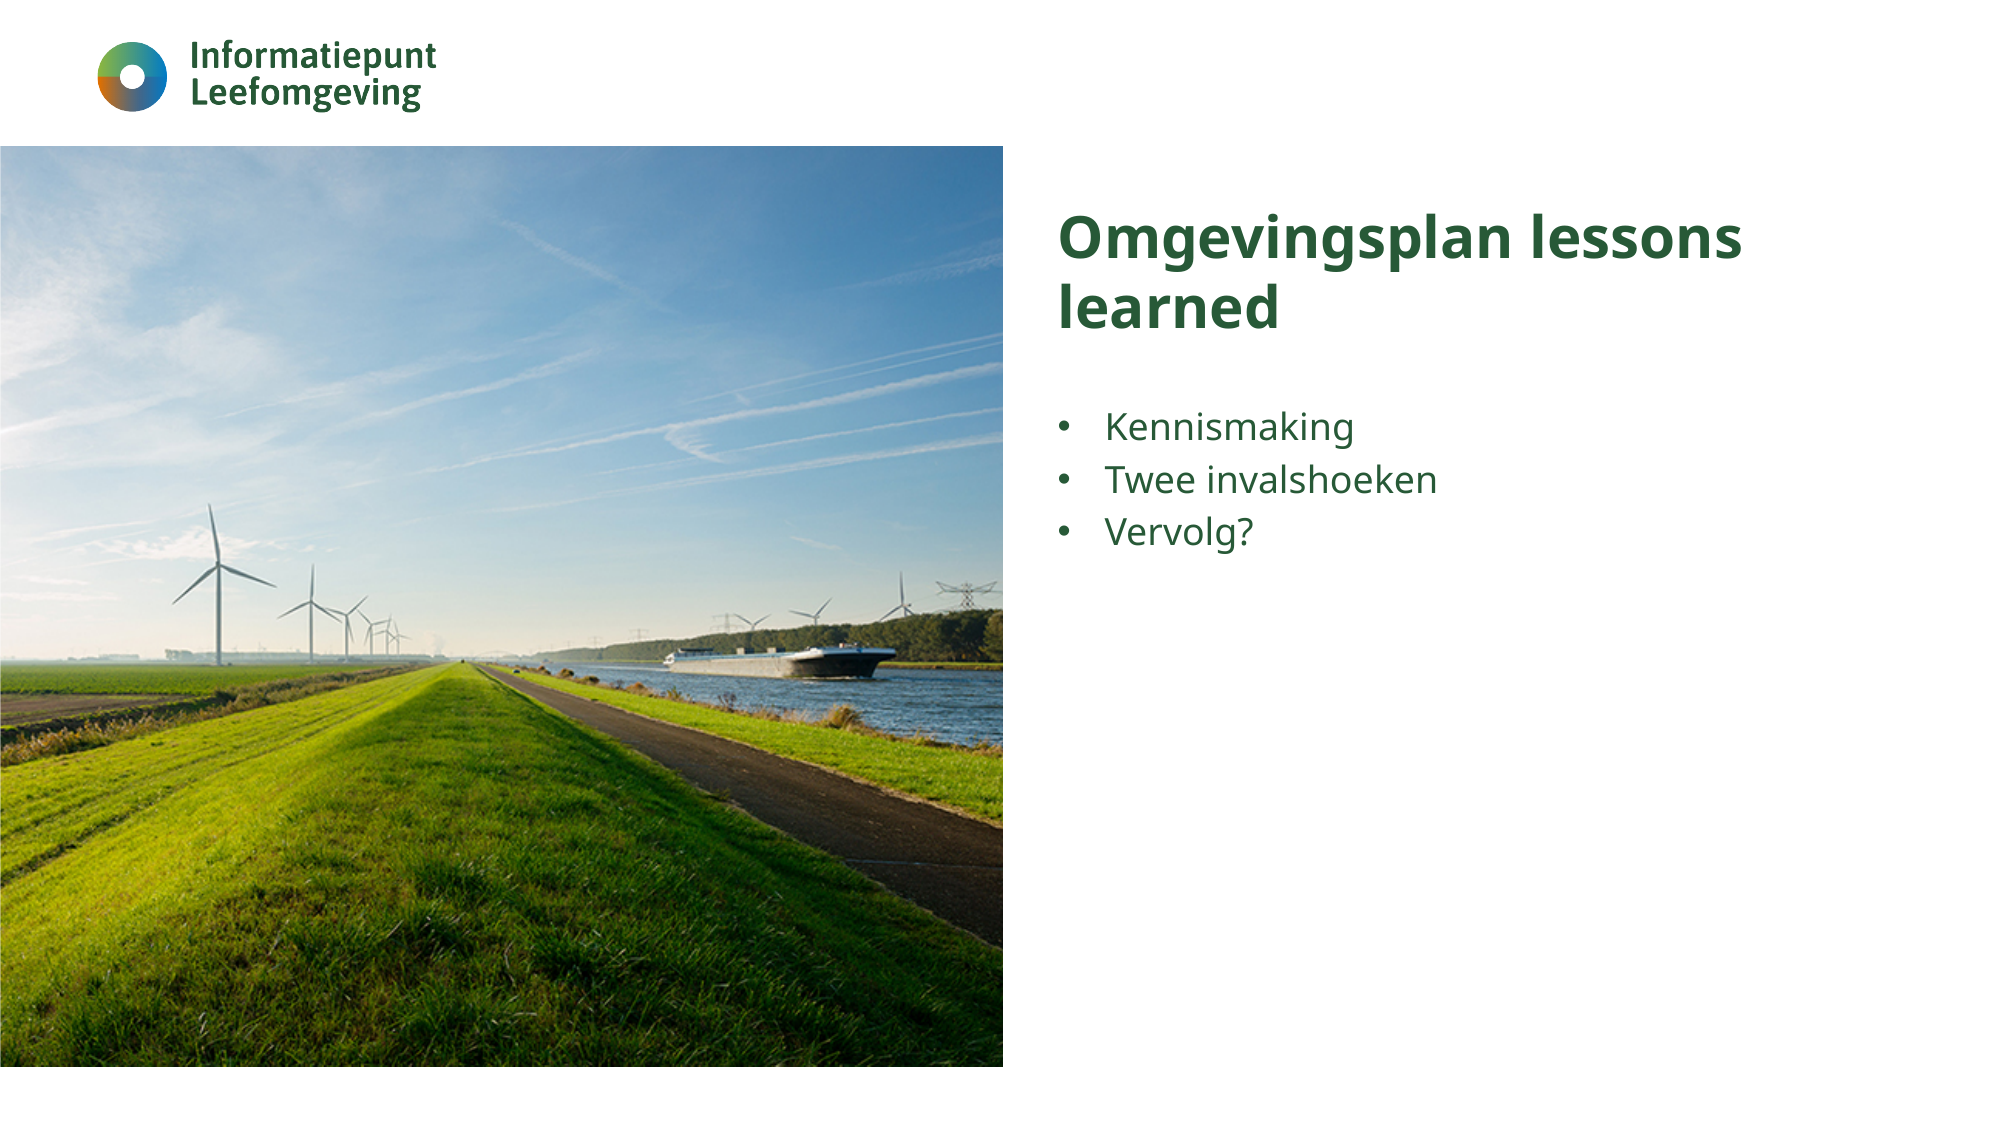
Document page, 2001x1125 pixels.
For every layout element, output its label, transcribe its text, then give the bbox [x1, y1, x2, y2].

picture [0, 146, 1003, 1067]
subtitle Kennismaking Twee invalshoeken Vervolg? [1042, 395, 1892, 731]
title Omgevingsplan lessons learned [1042, 192, 1921, 395]
picture [68, 11, 513, 142]
